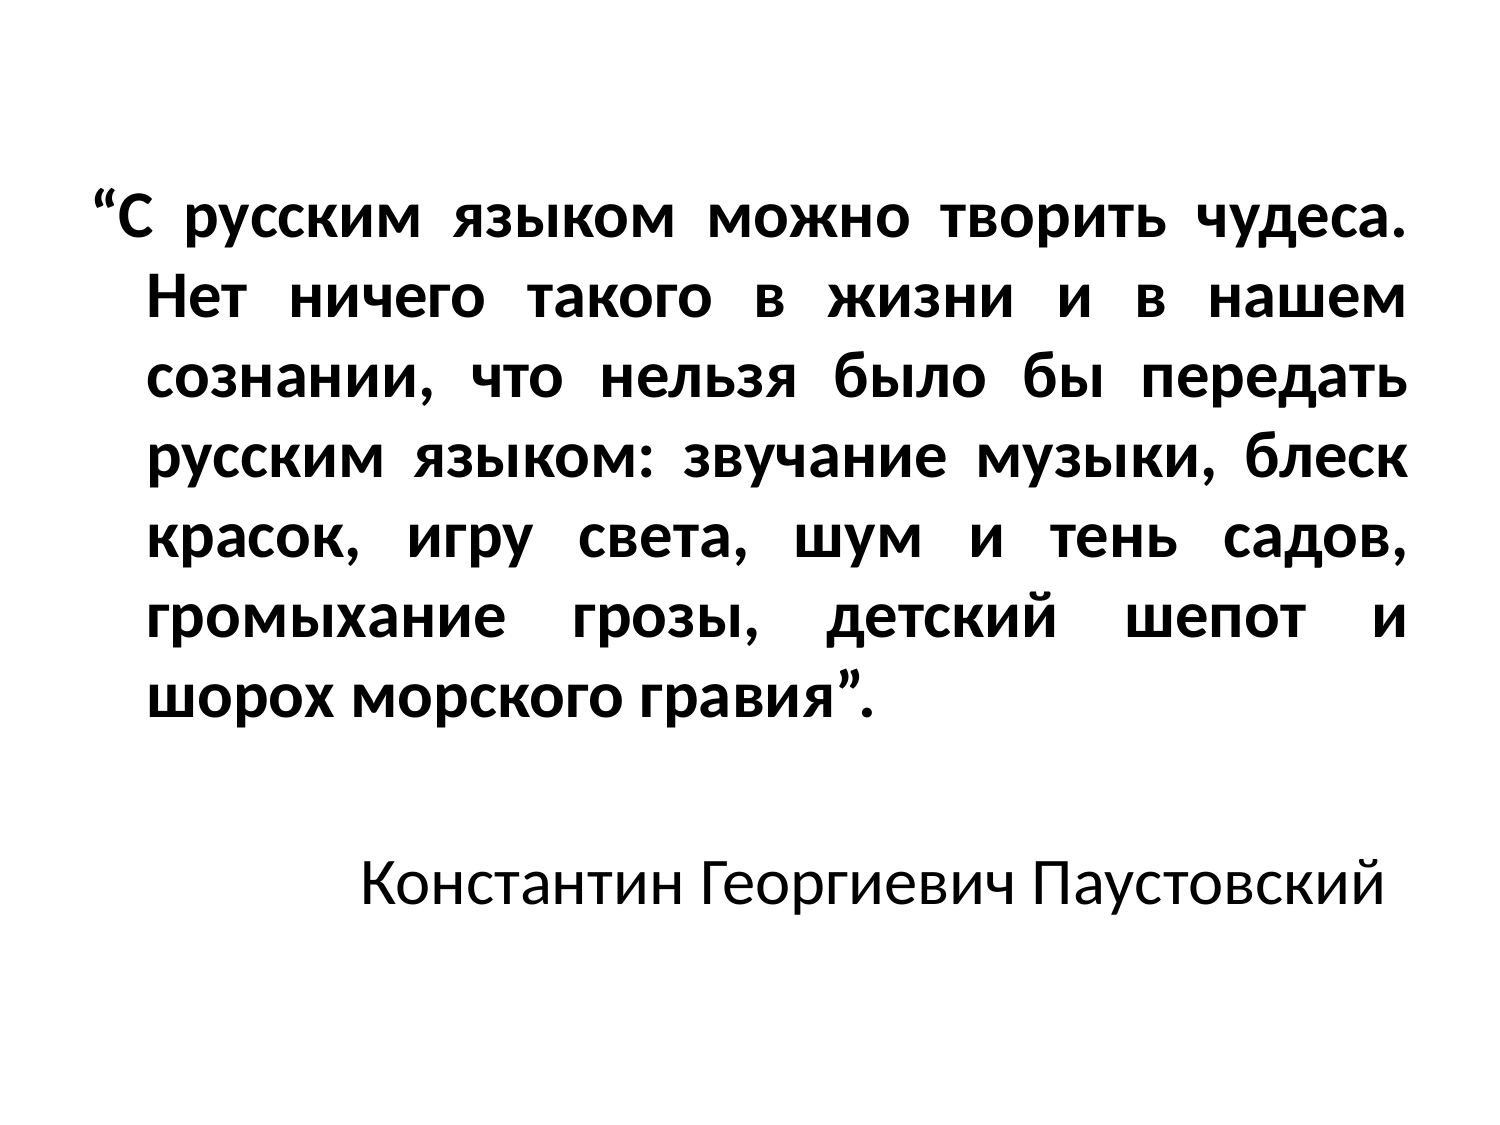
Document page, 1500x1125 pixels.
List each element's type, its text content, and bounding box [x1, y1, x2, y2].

list “С русским языком можно творить чудеса. Нет ничего такого в жизни и в нашем сознании, что нельзя было бы передать русским языком: звучание музыки, блеск красок, игру света, шум и тень садов, громыхание грозы, детский шепот и шорох морского гравия”. Константин Георгиевич Паустовский [75, 70, 1425, 1005]
